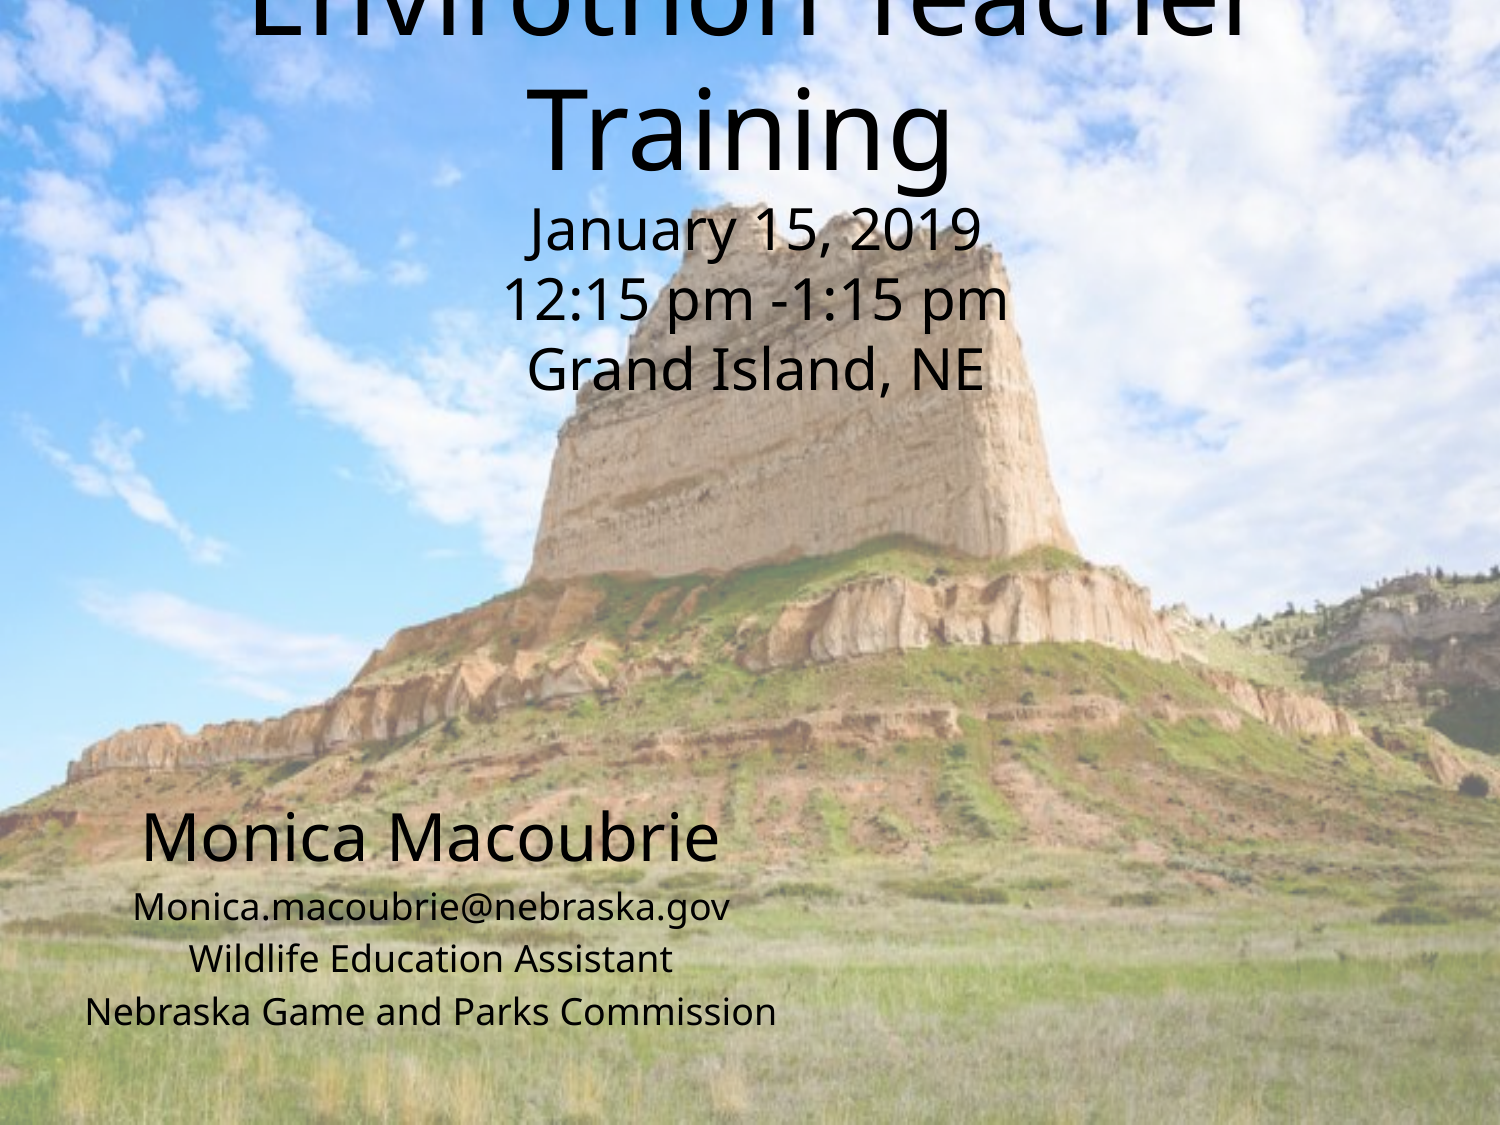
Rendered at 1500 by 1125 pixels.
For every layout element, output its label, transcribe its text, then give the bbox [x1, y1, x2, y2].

subtitle Monica Macoubrie Monica.macoubrie@nebraska.gov Wildlife Education Assistant Nebraska Game and Parks Commission [24, 787, 838, 1100]
title Envirothon Teacher Training January 15, 2019 12:15 pm -1:15 pm Grand Island, NE [37, 87, 1475, 388]
